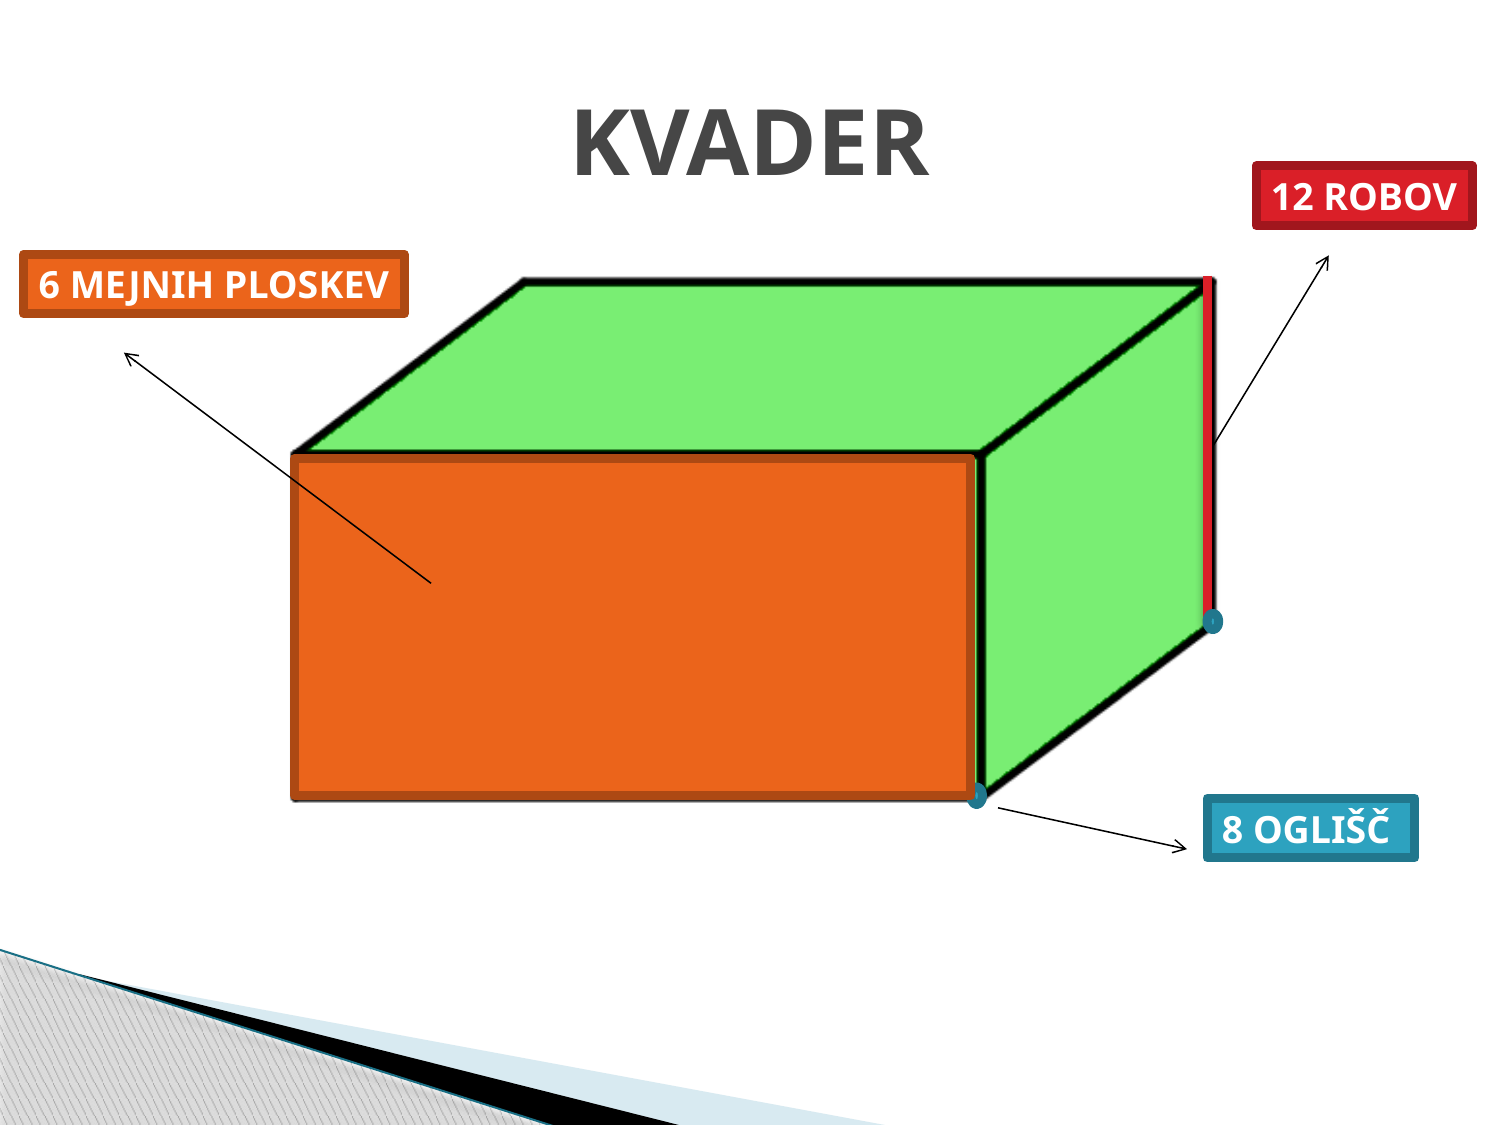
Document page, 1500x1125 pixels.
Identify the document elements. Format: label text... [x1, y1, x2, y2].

picture [224, 195, 1287, 834]
title KVADER [75, 45, 1425, 233]
text_box 8 OGLIŠČ [1203, 794, 1419, 862]
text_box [123, 352, 432, 584]
text_box 6 MEJNIH PLOSKEV [19, 250, 219, 318]
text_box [997, 807, 1188, 850]
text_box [1210, 255, 1329, 451]
text_box 12 ROBOV [1252, 161, 1477, 230]
